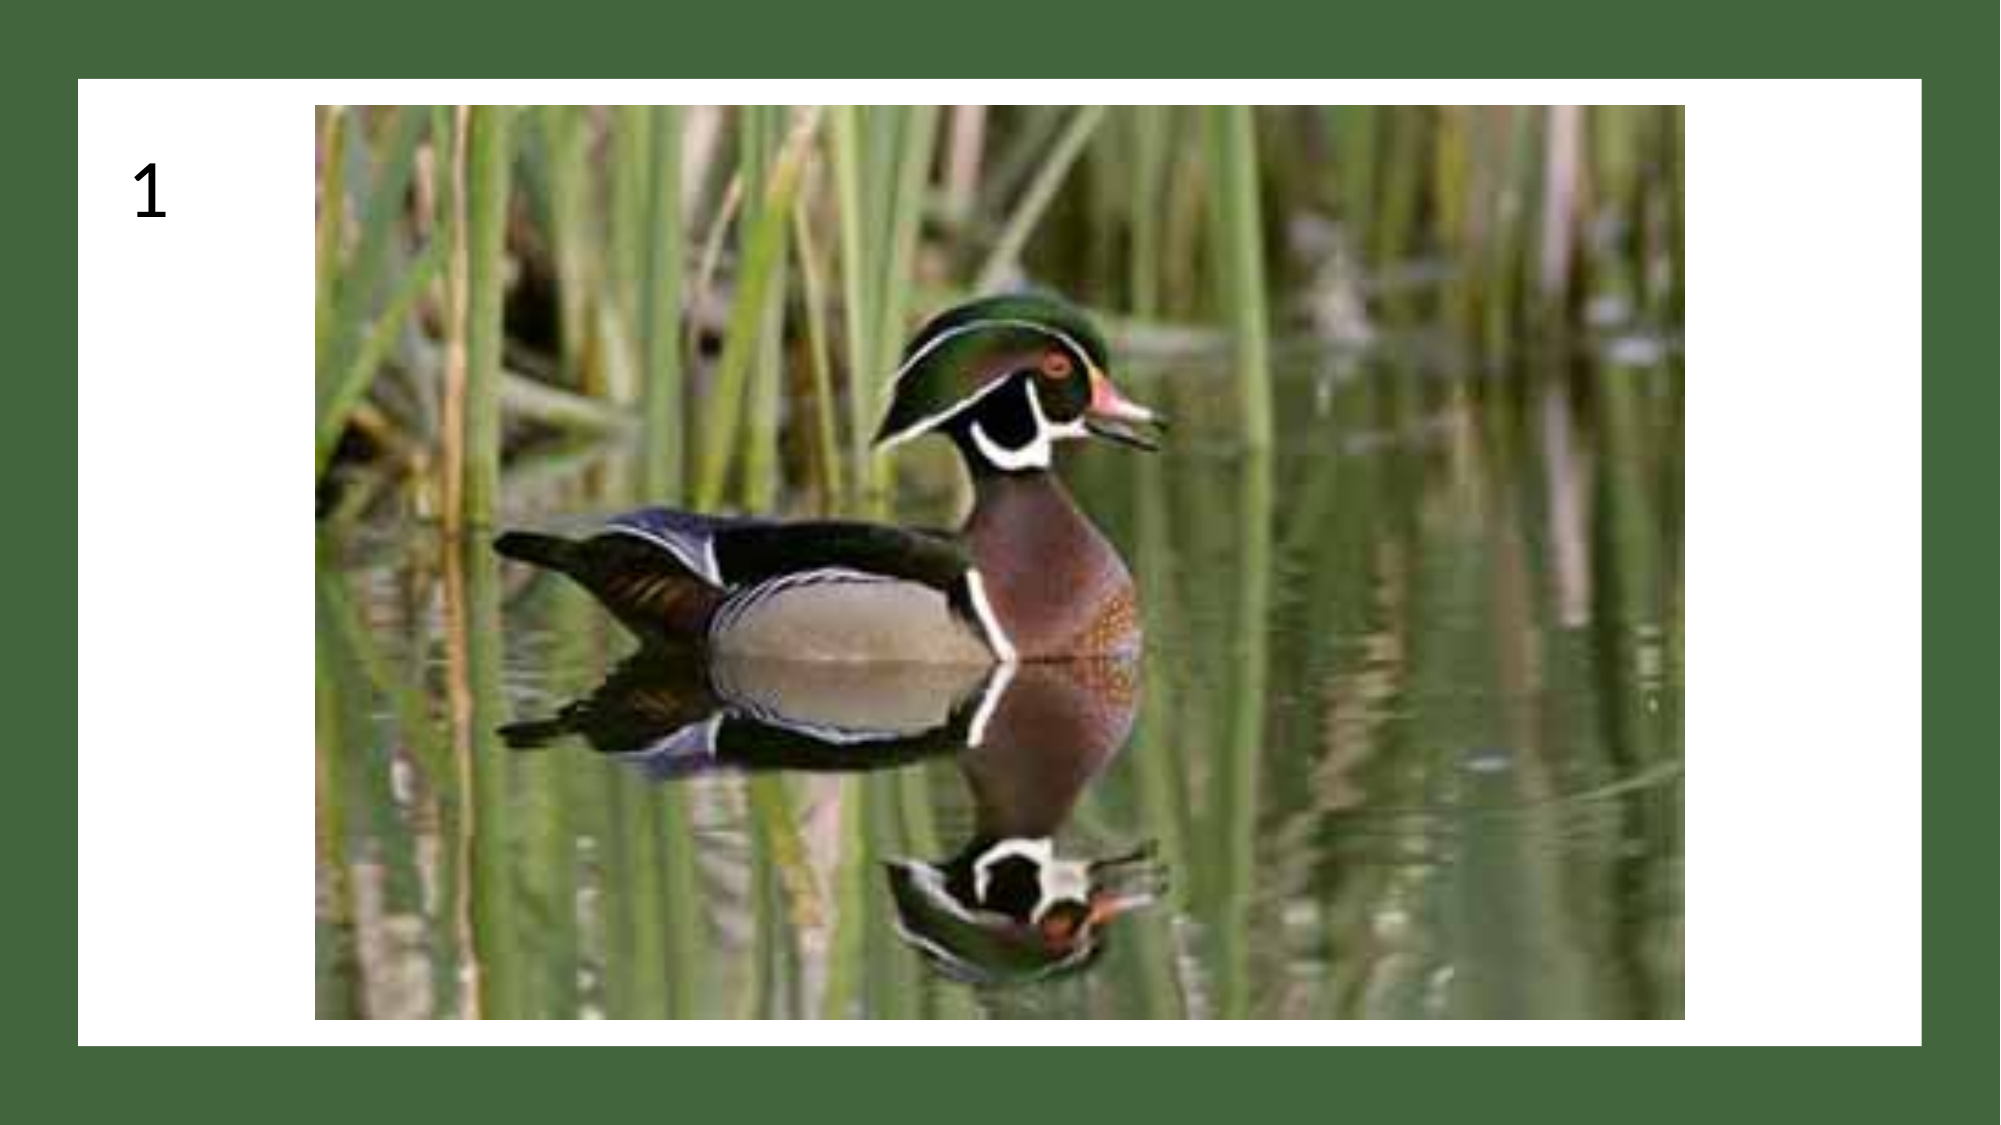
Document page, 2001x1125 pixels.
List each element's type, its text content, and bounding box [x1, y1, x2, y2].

text_box 1 [112, 127, 300, 242]
text_box [0, 0, 2000, 1125]
picture [315, 105, 1685, 1020]
text_box [77, 78, 1923, 1047]
